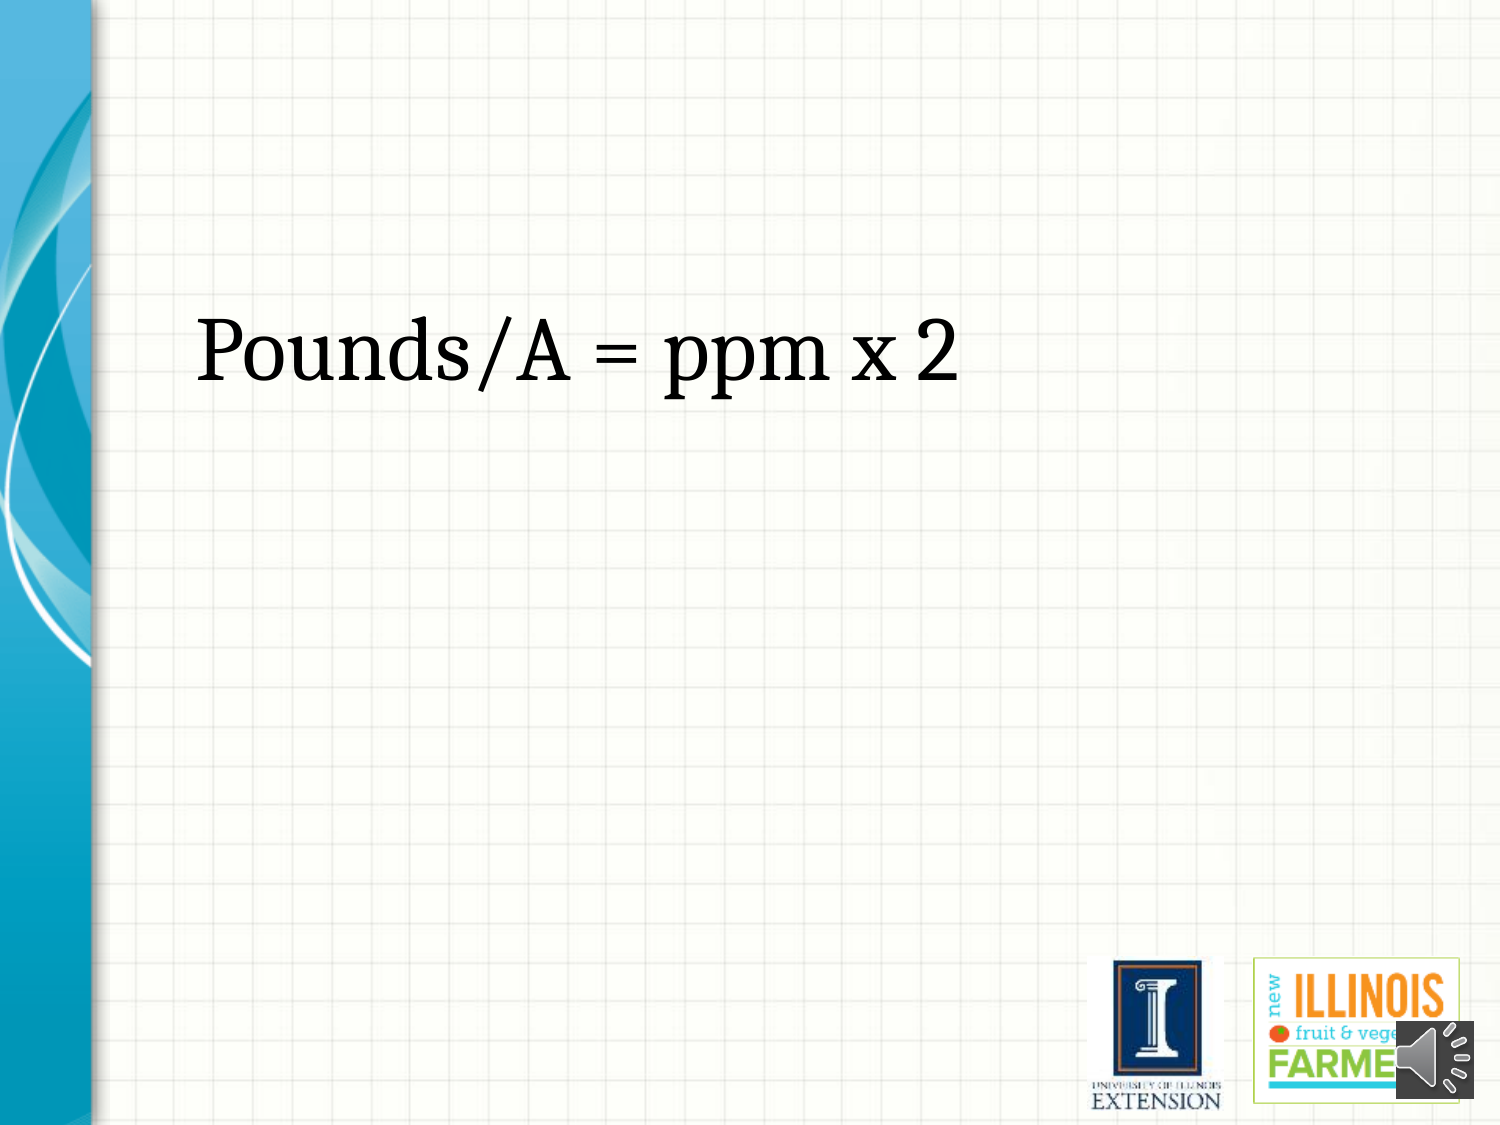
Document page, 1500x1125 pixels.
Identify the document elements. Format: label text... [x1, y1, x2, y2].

picture [0, 0, 1500, 1125]
title Pounds/A = ppm x 2 [180, 249, 1431, 438]
